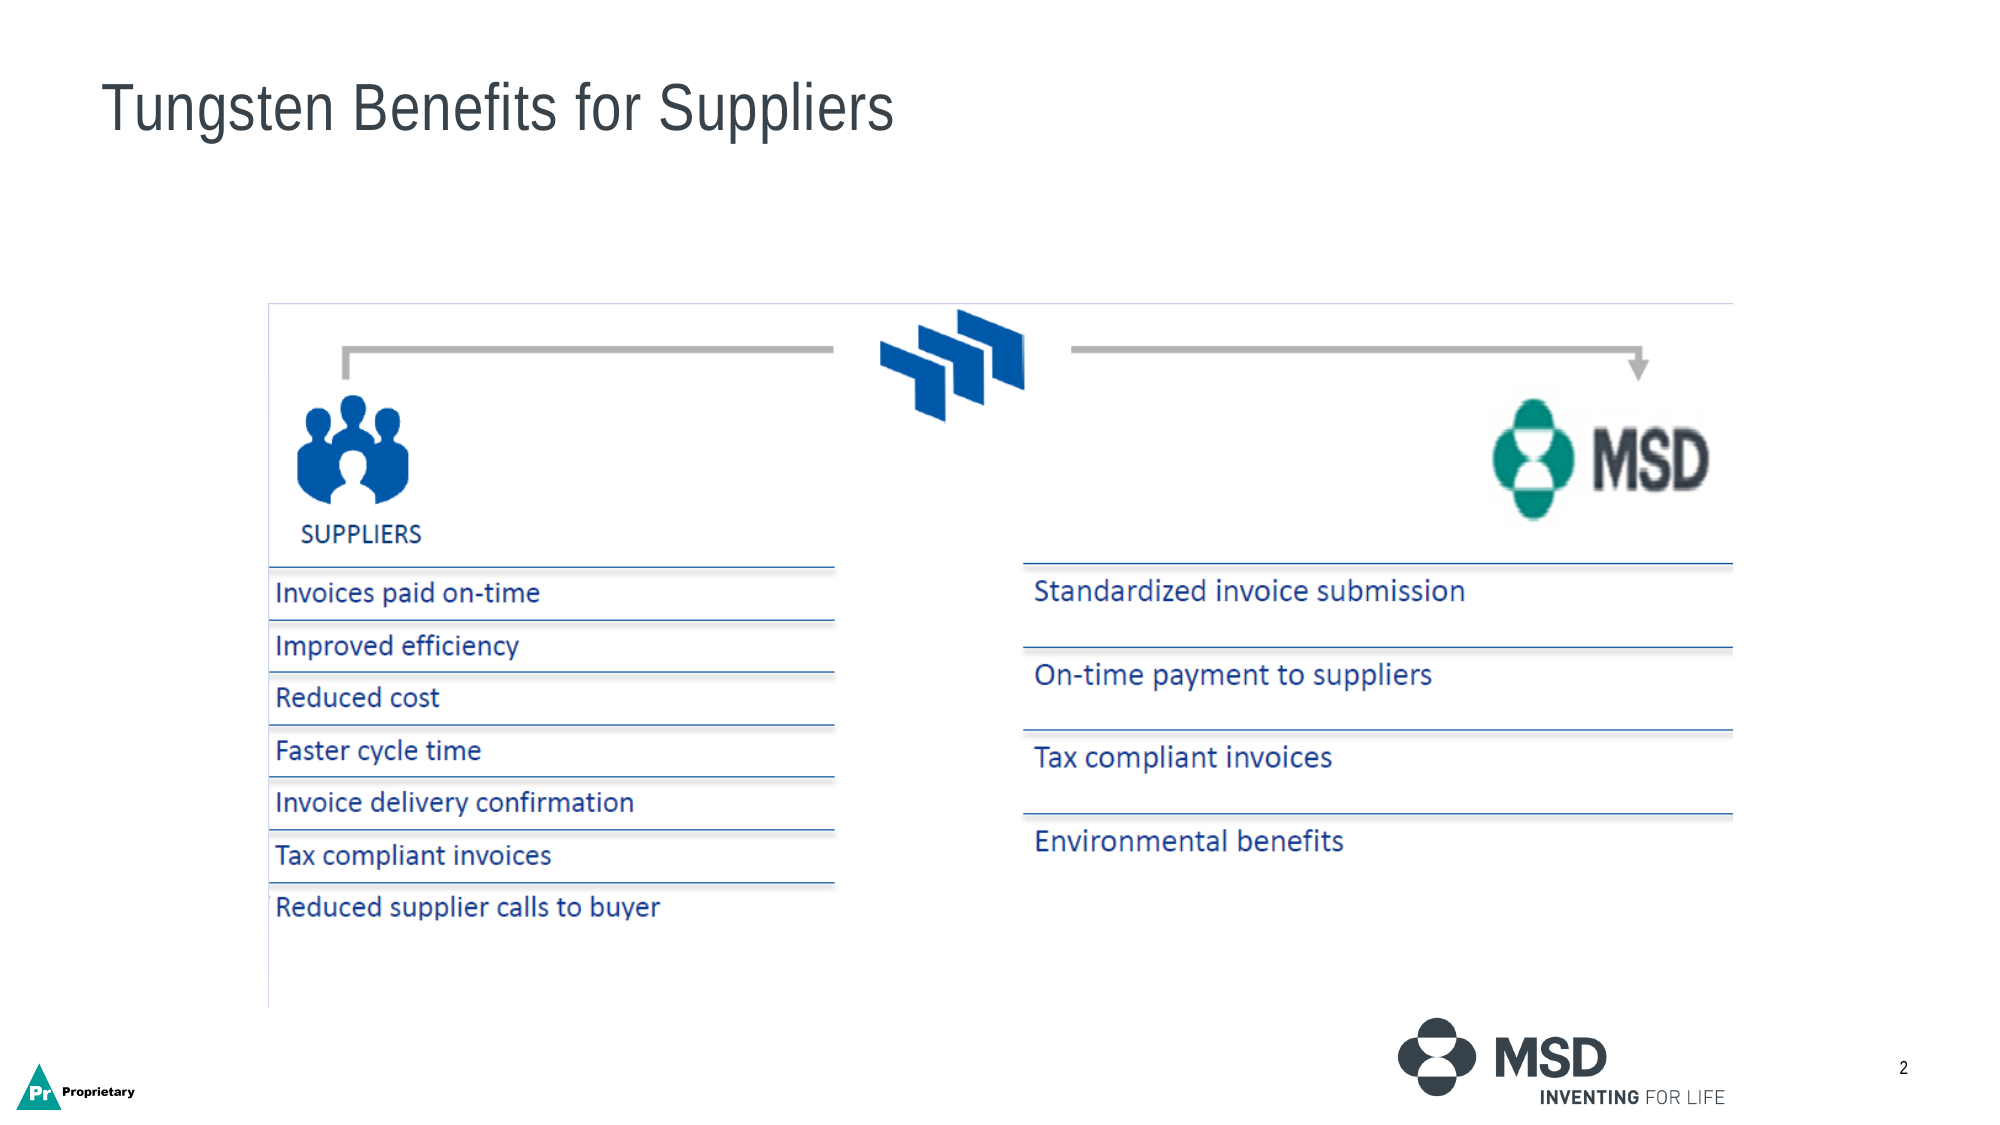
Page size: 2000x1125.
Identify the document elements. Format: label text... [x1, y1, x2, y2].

slide_number 2 [1847, 1055, 1909, 1103]
title Tungsten Benefits for Suppliers [101, 73, 1900, 250]
picture [1385, 1013, 1737, 1108]
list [268, 303, 1733, 1008]
picture [10, 1061, 141, 1115]
